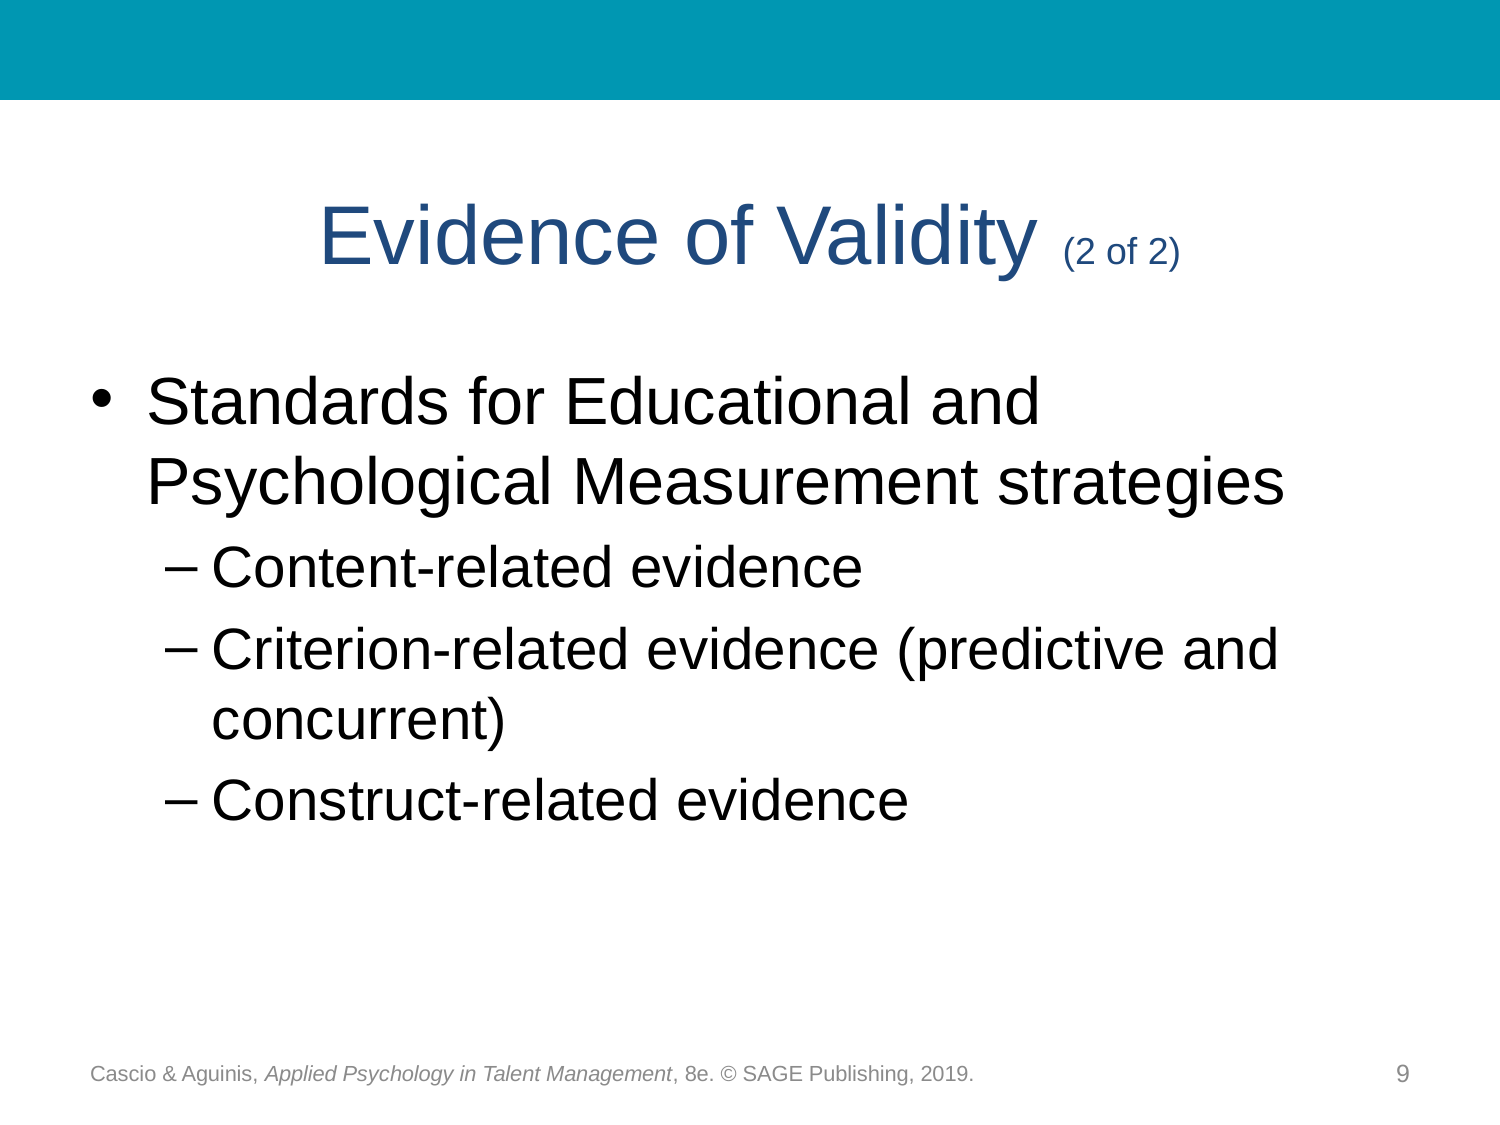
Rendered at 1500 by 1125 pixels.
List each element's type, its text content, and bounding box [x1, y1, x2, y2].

list Standards for Educational and Psychological Measurement strategies Content-related evidence Criterion-related evidence (predictive and concurrent) Construct-related evidence [75, 350, 1425, 1005]
footer Cascio & Aguinis, Applied Psychology in Talent Management, 8e. © SAGE Publishing, 2019. [75, 1042, 1313, 1103]
title Evidence of Validity (2 of 2) [75, 137, 1425, 325]
slide_number 9 [1350, 1042, 1425, 1103]
